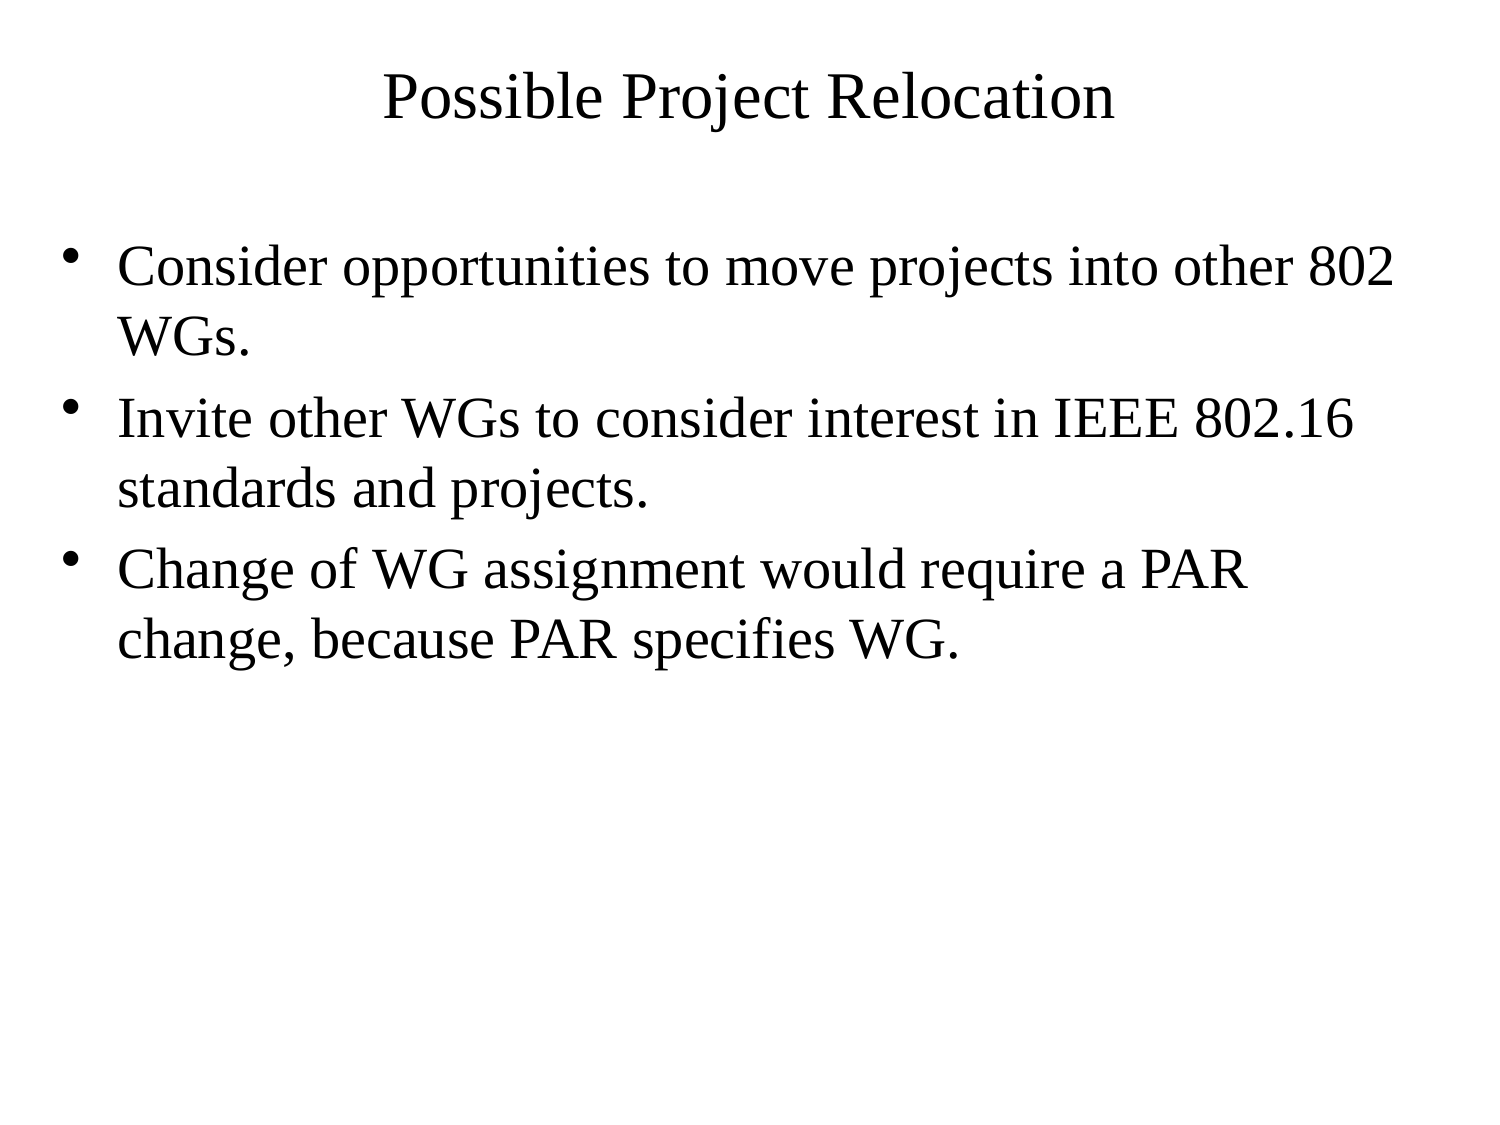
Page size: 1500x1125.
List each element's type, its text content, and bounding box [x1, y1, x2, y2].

list Consider opportunities to move projects into other 802 WGs. Invite other WGs to consider interest in IEEE 802.16 standards and projects. Change of WG assignment would require a PAR change, because PAR specifies WG. [47, 220, 1453, 1088]
title Possible Project Relocation [75, 45, 1425, 220]
